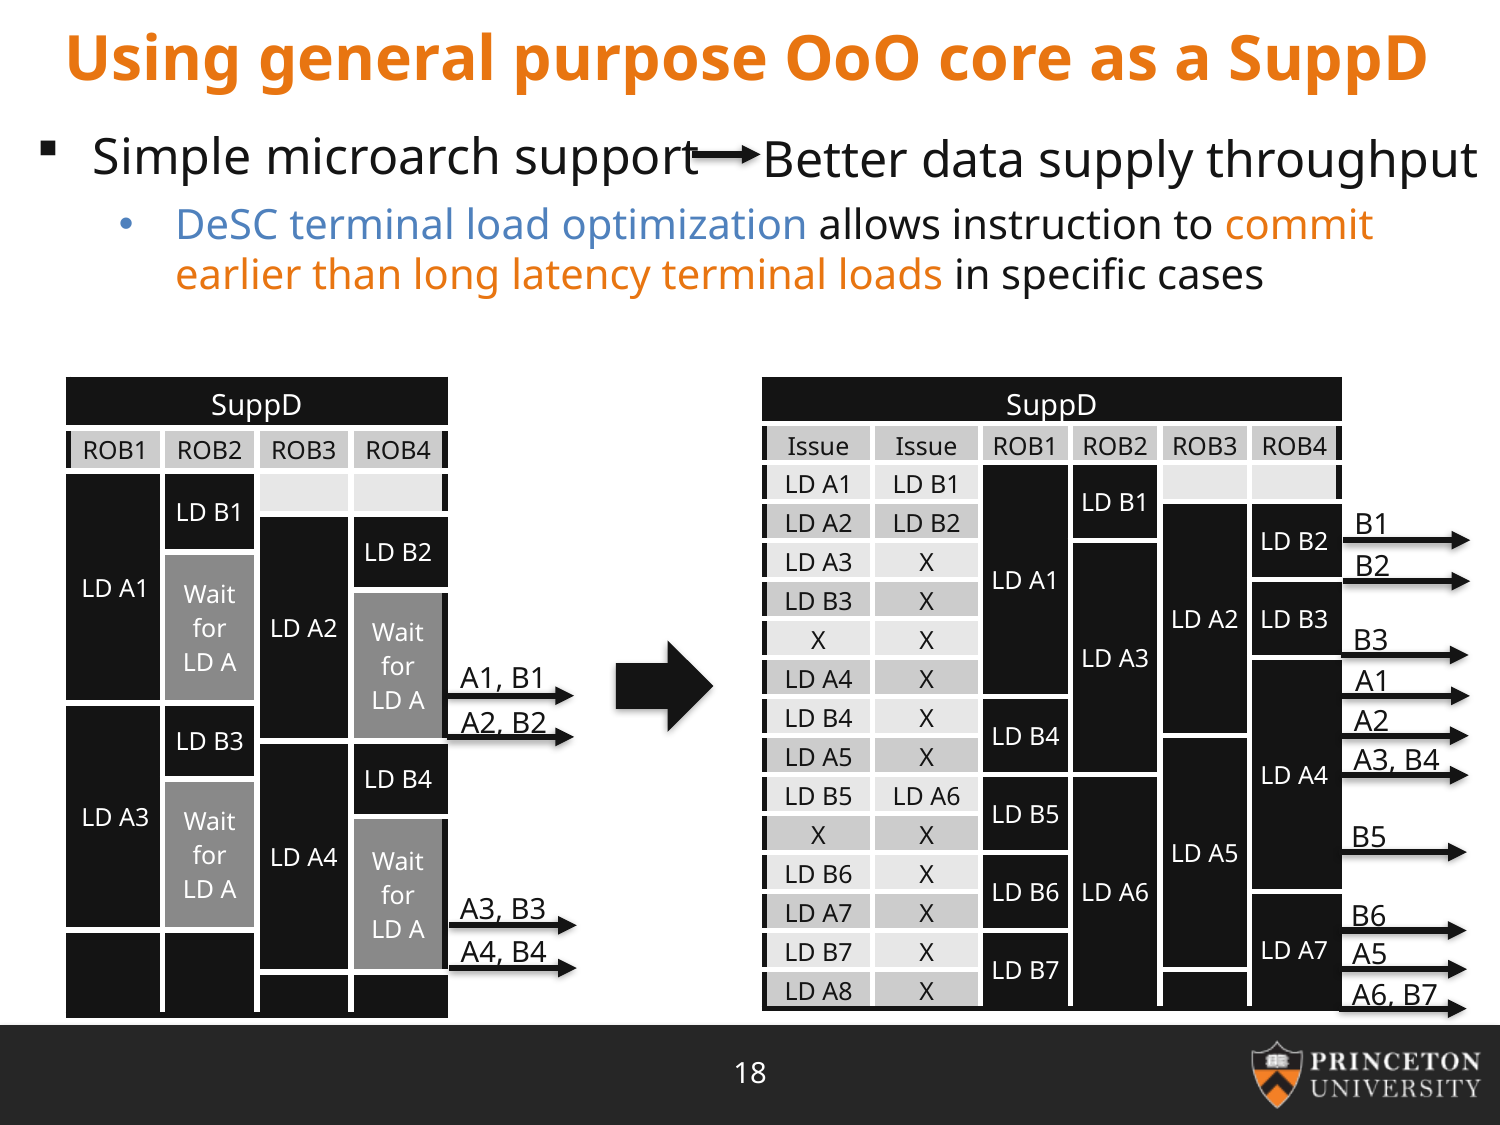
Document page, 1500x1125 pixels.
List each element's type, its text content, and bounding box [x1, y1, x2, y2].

table_cell LD A8 [767, 972, 870, 1006]
table_cell LD B1 [1073, 465, 1157, 538]
table_cell LD B5 [983, 777, 1068, 850]
table_cell X [875, 543, 978, 577]
text_box [615, 639, 714, 733]
text_box A5 [1337, 928, 1403, 968]
table_cell LD A7 [1252, 894, 1336, 1006]
table_cell [354, 474, 442, 511]
table_cell Issue [767, 426, 870, 460]
table_cell LD B3 [165, 706, 254, 776]
table_cell LD A4 [260, 744, 348, 969]
table_cell LD A2 [1163, 504, 1247, 733]
text_box B1 [1339, 497, 1406, 540]
table_cell LD A3 [767, 543, 870, 577]
text_box A1 [1340, 661, 1406, 695]
table_cell LD A1 [767, 465, 870, 499]
table_cell X [875, 816, 978, 850]
table_cell X [875, 933, 978, 967]
table_cell Issue [875, 426, 978, 460]
table_cell LD B7 [983, 933, 1068, 1006]
table_cell ROB2 [1073, 426, 1157, 460]
text_box B2 [1339, 540, 1406, 590]
table_cell LD A4 [1252, 660, 1336, 889]
table_cell ROB3 [260, 431, 348, 468]
text_box A1, B1 [445, 651, 562, 702]
title Using general purpose OoO core as a SuppD [27, 0, 1468, 117]
table_cell LD A6 [875, 777, 978, 811]
table_cell LD B1 [875, 465, 978, 499]
text_box B6 [1336, 889, 1402, 940]
table_cell [71, 933, 160, 1012]
text_box DeSC terminal load optimization allows instruction to commit earlier than long latency terminal loads in specific cases [104, 190, 1455, 356]
table_cell ROB4 [354, 431, 442, 468]
table_cell LD A3 [71, 706, 160, 927]
table_cell X [767, 816, 870, 850]
table_cell Wait for LD A [165, 782, 254, 927]
table_cell LD A1 [983, 465, 1068, 694]
text_box A4, B4 [445, 926, 563, 976]
table_cell ROB4 [1252, 426, 1336, 460]
table_cell ROB1 [983, 426, 1068, 460]
text_box A2 [1339, 694, 1405, 734]
table_cell LD A2 [767, 504, 870, 538]
text_box A2, B2 [446, 741, 563, 747]
table_cell X [875, 660, 978, 694]
table_cell LD B2 [1252, 504, 1336, 577]
table_cell LD B5 [767, 777, 870, 811]
table_cell [1163, 972, 1247, 1006]
text_box B5 [1336, 811, 1402, 861]
table_cell ROB3 [1163, 426, 1247, 460]
table_cell X [875, 621, 978, 655]
table_cell [354, 975, 442, 1012]
table_cell LD B7 [767, 933, 870, 967]
table_cell [260, 975, 348, 1012]
table_cell X [875, 699, 978, 733]
list Simple microarch support [21, 117, 1495, 316]
table_cell LD A2 [260, 517, 348, 738]
table_cell LD A6 [1073, 777, 1157, 1006]
table_cell X [875, 855, 978, 889]
table_cell LD A4 [767, 660, 870, 694]
table_cell LD A1 [71, 474, 160, 700]
table_cell LD A3 [1073, 543, 1157, 772]
table_cell LD A5 [1163, 738, 1247, 967]
text_box Better data supply throughput [747, 119, 1500, 195]
table_cell LD B4 [983, 699, 1068, 772]
text_box A6, B7 [1337, 968, 1454, 1019]
table_cell LD A5 [767, 738, 870, 772]
slide_number 18 [575, 1044, 925, 1105]
table_cell LD B3 [1252, 582, 1336, 655]
text_box B3 [1338, 613, 1404, 664]
text_box A3, B3 [445, 882, 562, 926]
table_cell X [875, 738, 978, 772]
text_box A3, B4 [1338, 734, 1455, 784]
table_cell LD B2 [875, 504, 978, 538]
table_cell X [875, 972, 978, 1006]
table_cell [260, 474, 348, 511]
table_cell LD A7 [767, 894, 870, 928]
table_cell X [875, 582, 978, 616]
table_cell Wait for LD A [165, 555, 254, 700]
table_cell [1163, 465, 1247, 499]
table_header SuppD [71, 382, 442, 425]
table_cell LD B4 [354, 744, 442, 814]
text_box A2, B2 [446, 701, 563, 736]
table_cell LD B6 [767, 855, 870, 889]
table_cell LD B2 [354, 517, 442, 587]
table_cell X [767, 621, 870, 655]
table_cell [165, 933, 254, 1012]
table_cell LD B3 [767, 582, 870, 616]
table_cell [1252, 465, 1336, 499]
table_cell ROB1 [71, 431, 160, 468]
table_cell ROB2 [165, 431, 254, 468]
table_cell Wait for LD A [354, 819, 442, 969]
table_header SuppD [767, 382, 1336, 421]
table_cell LD B6 [983, 855, 1068, 928]
table_cell X [875, 894, 978, 928]
table_cell LD B1 [165, 474, 254, 549]
table_cell Wait for LD A [354, 593, 442, 738]
table_cell LD B4 [767, 699, 870, 733]
